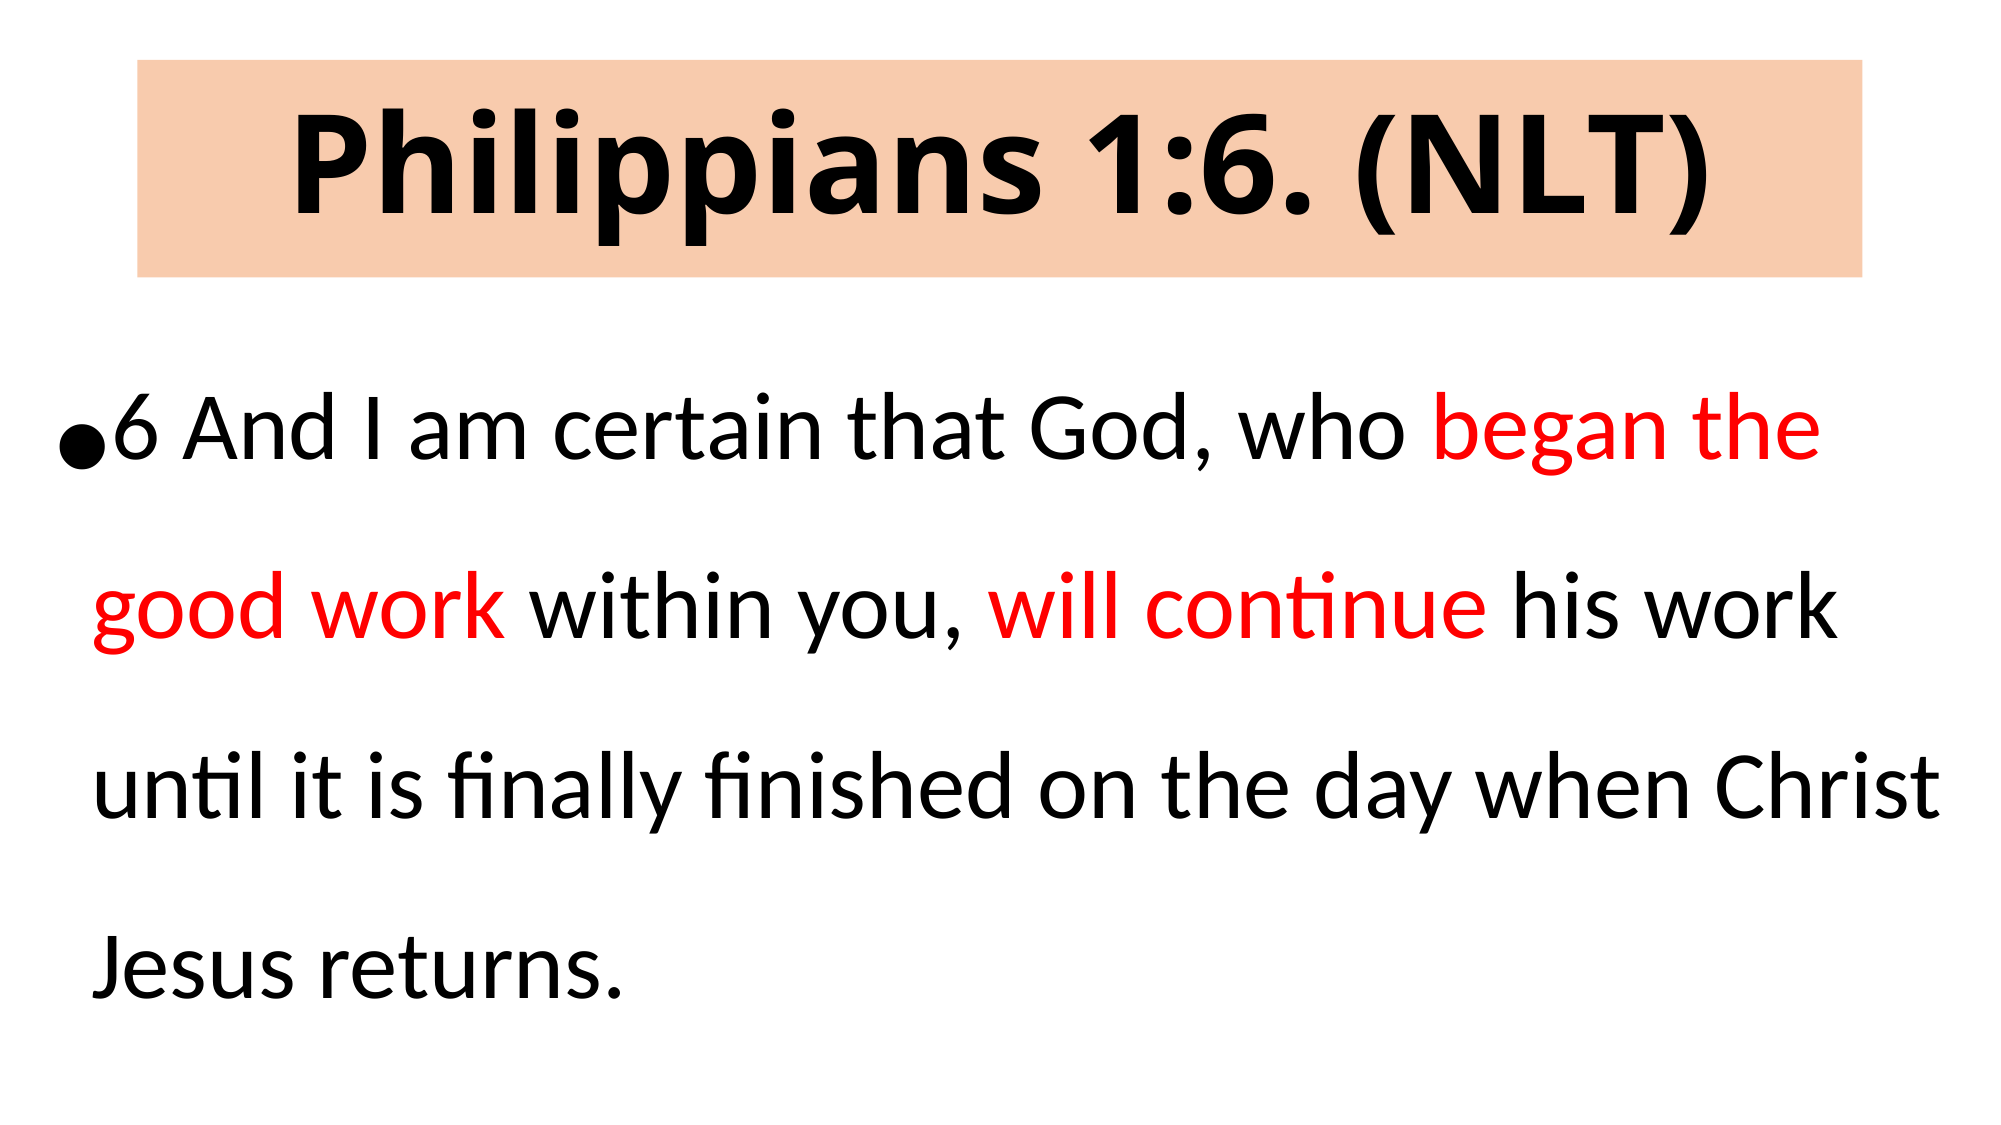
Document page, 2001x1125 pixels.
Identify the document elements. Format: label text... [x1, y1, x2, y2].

list 6 And I am certain that God, who began the good work within you, will continue his work until it is finally finished on the day when Christ Jesus returns. [38, 357, 1962, 1072]
title Philippians 1:6. (NLT) [137, 59, 1863, 278]
